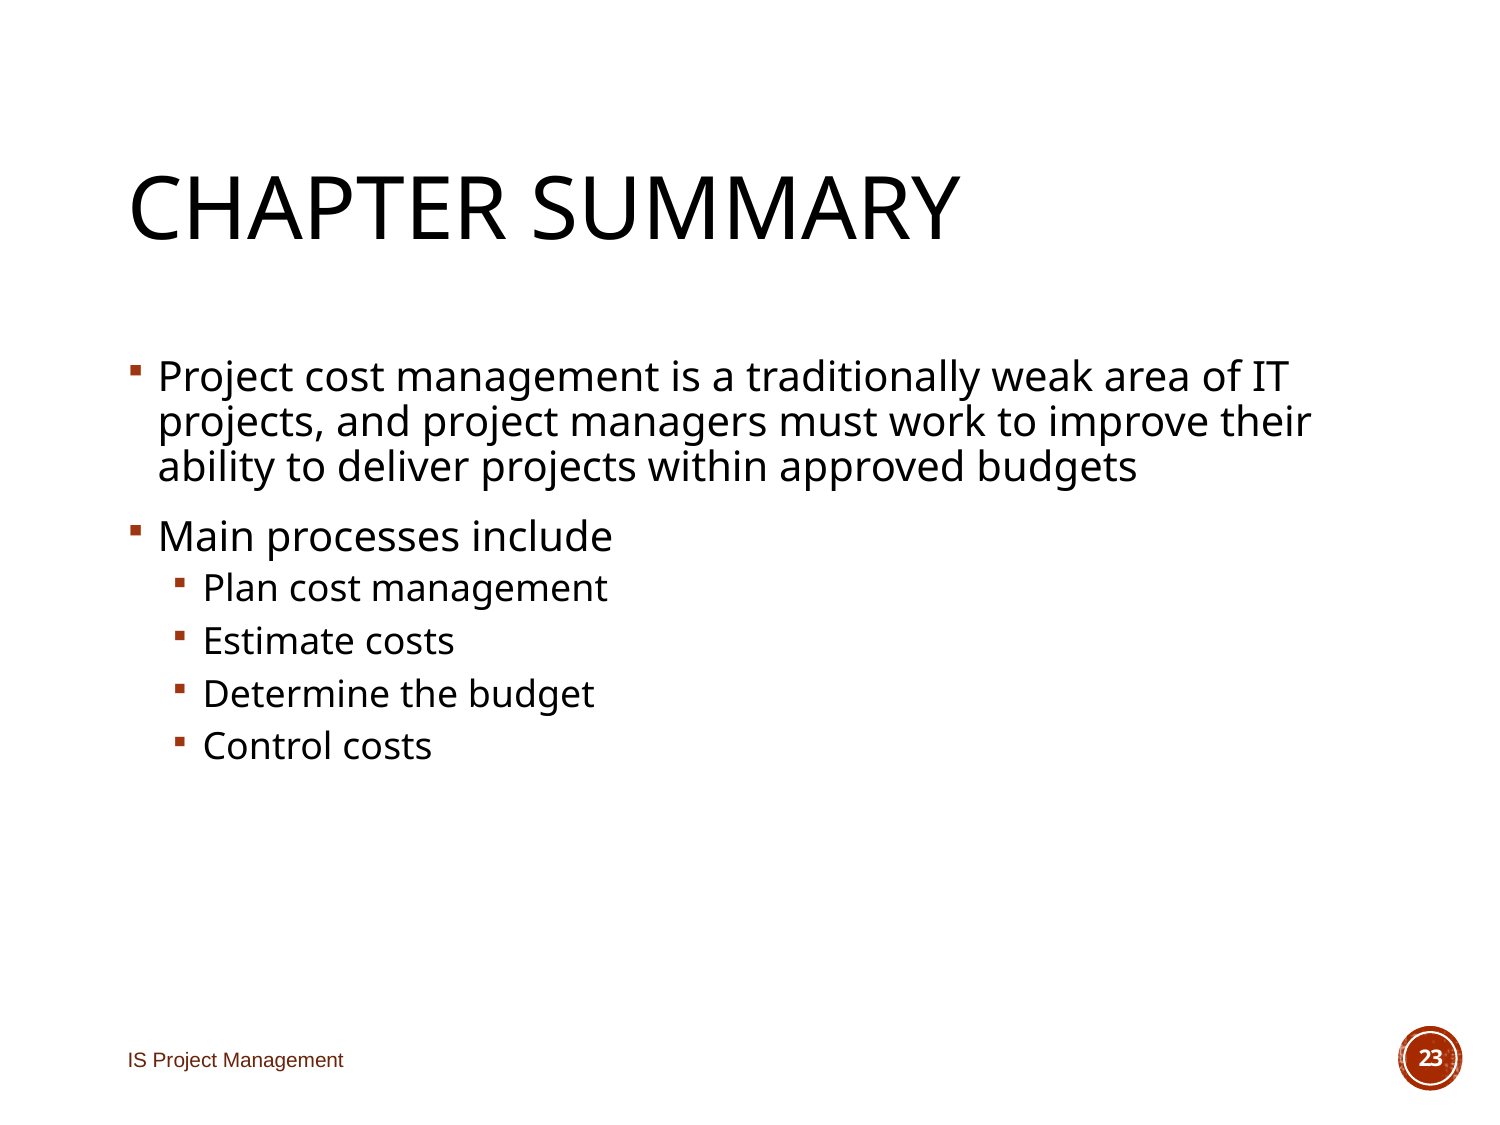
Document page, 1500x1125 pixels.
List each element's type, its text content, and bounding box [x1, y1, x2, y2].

list Project cost management is a traditionally weak area of IT projects, and project managers must work to improve their ability to deliver projects within approved budgets Main processes include Plan cost management Estimate costs Determine the budget Control costs [112, 348, 1388, 1013]
title Chapter Summary [112, 79, 1388, 344]
slide_number 23 [1391, 1028, 1471, 1089]
footer IS Project Management [112, 1028, 891, 1089]
